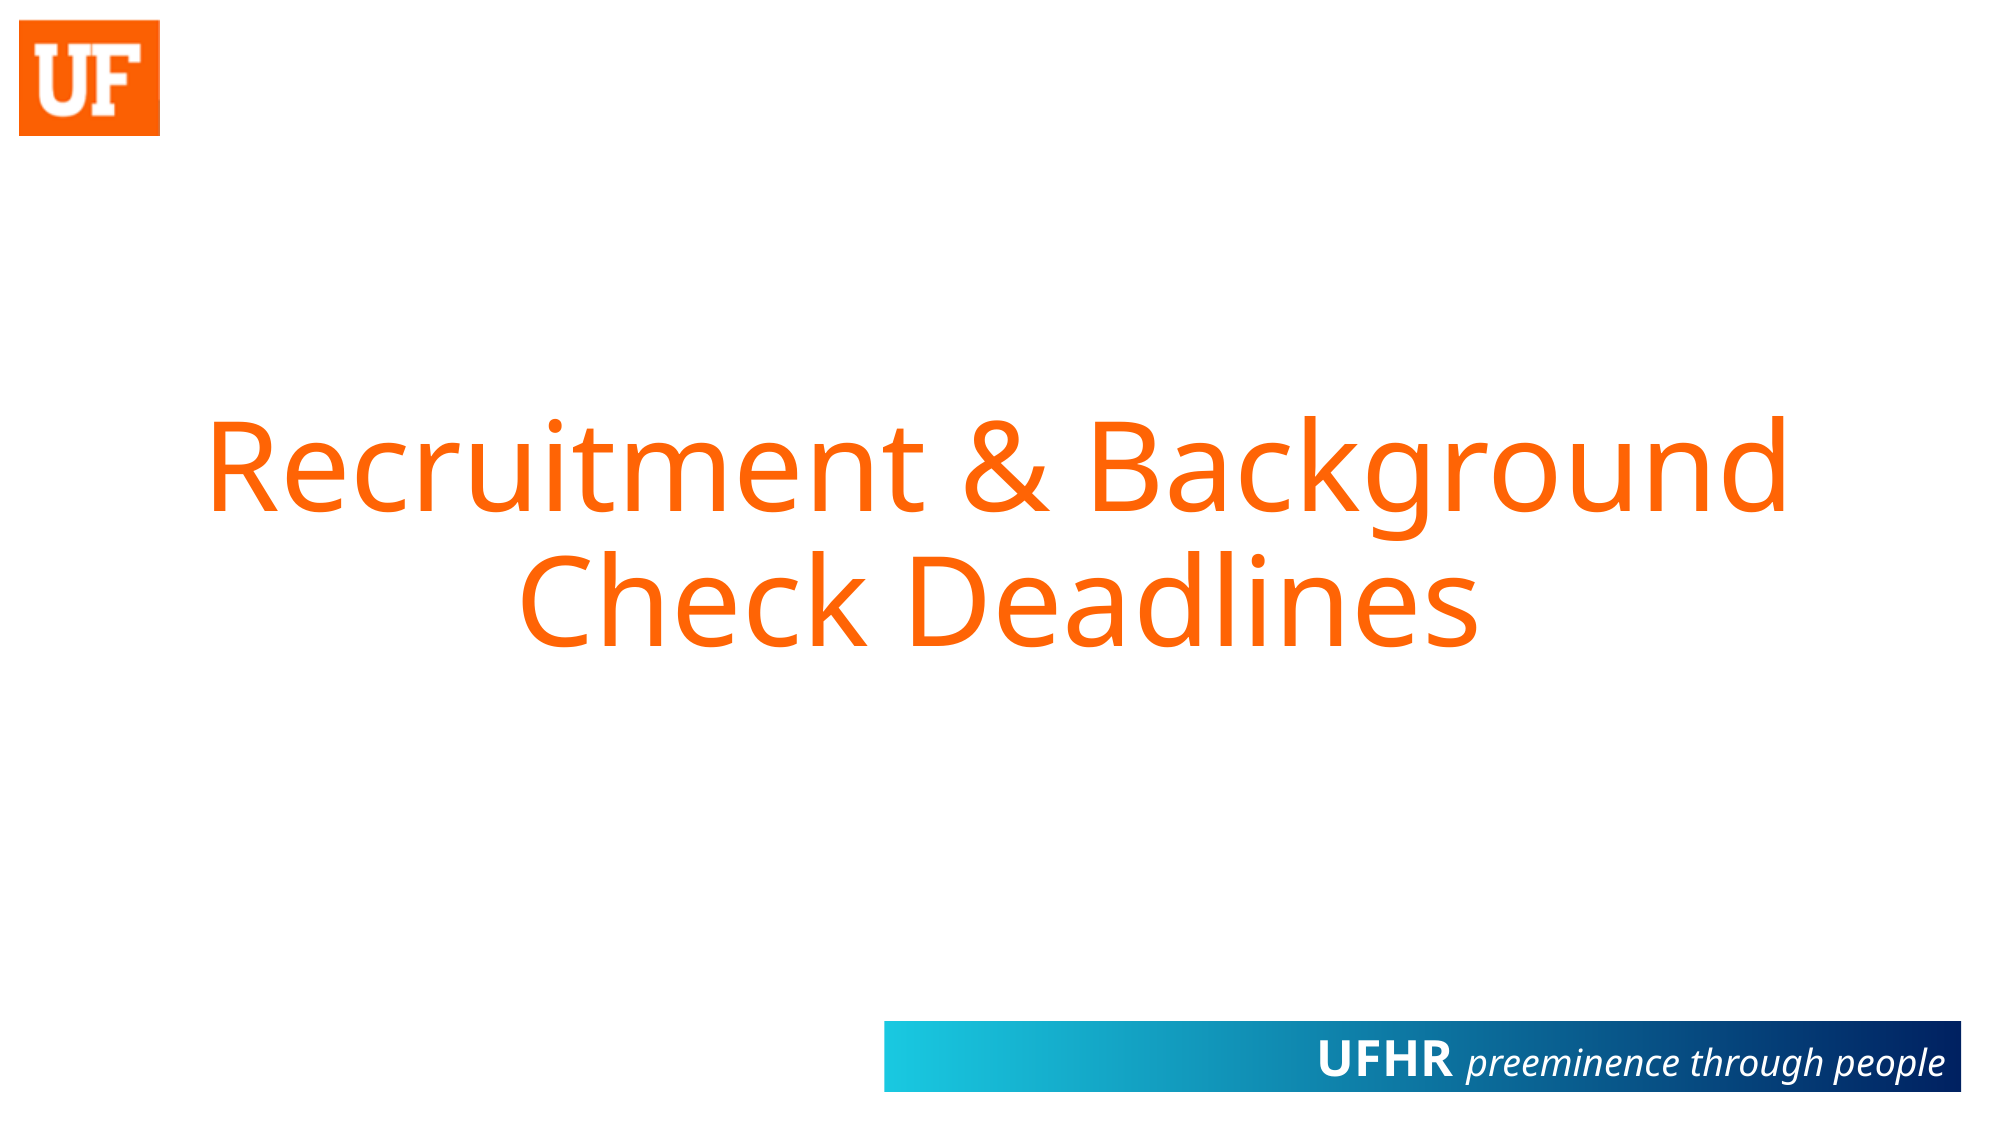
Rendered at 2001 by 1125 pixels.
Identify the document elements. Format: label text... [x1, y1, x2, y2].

title Recruitment & Background Check Deadlines [136, 396, 1862, 749]
picture [19, 19, 160, 136]
